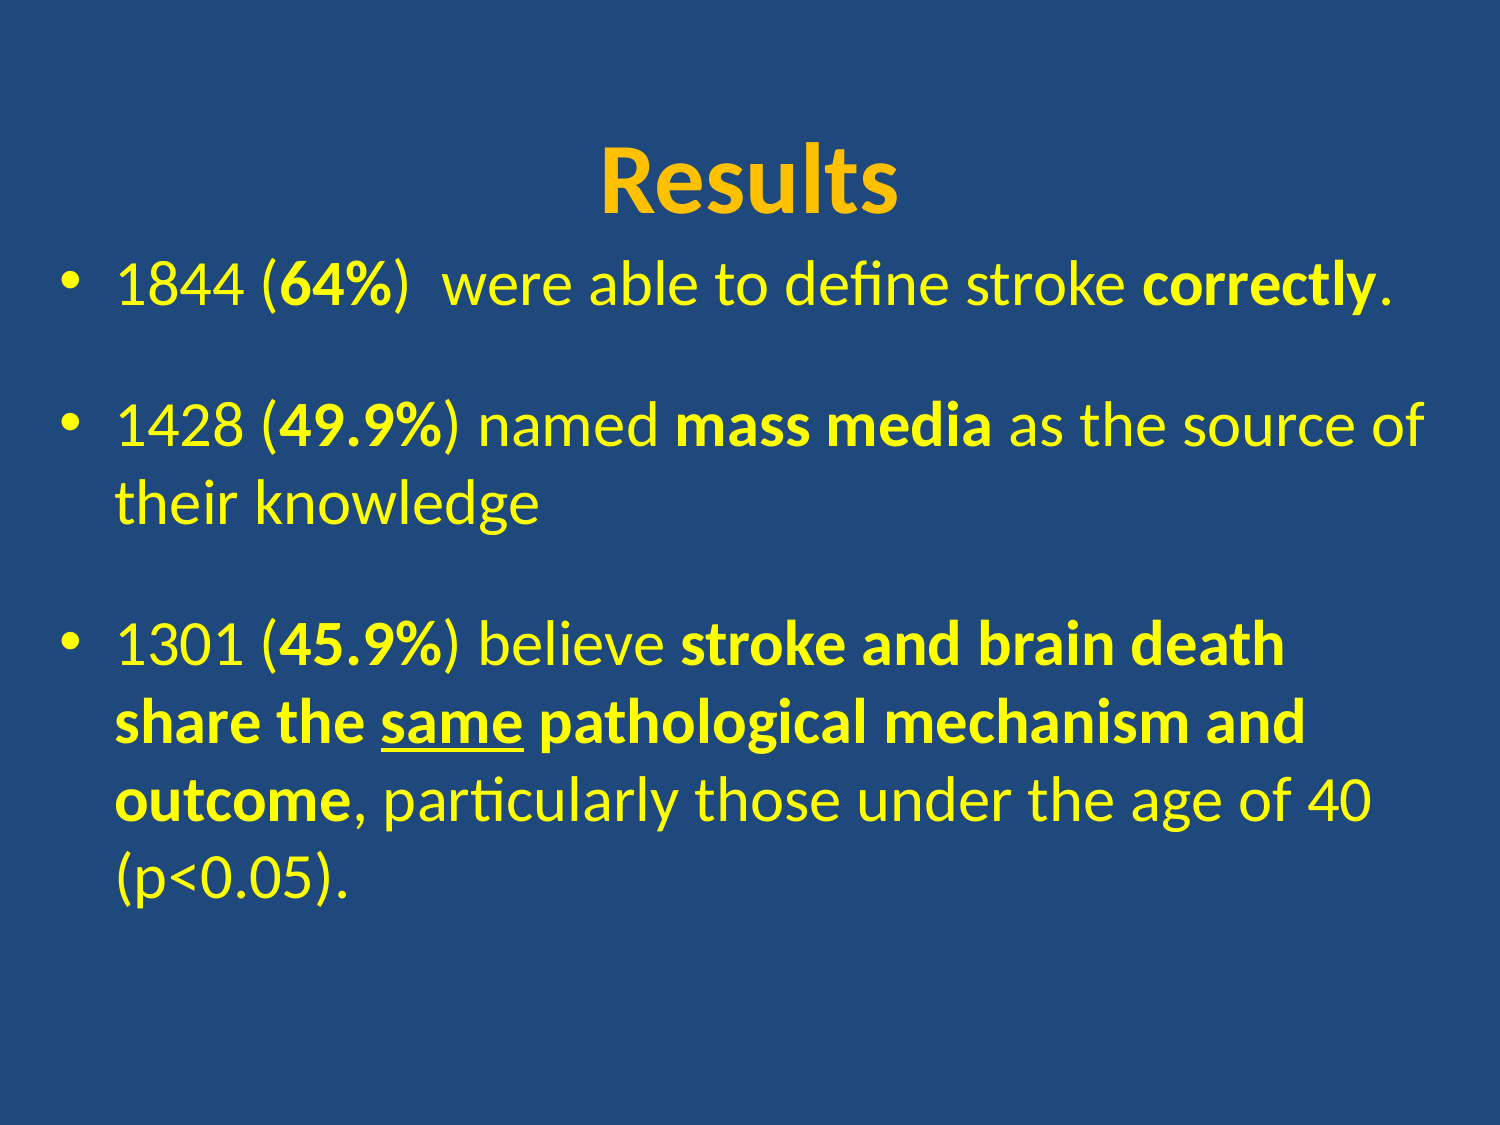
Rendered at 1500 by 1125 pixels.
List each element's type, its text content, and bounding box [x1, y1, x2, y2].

title Results [146, 105, 1354, 232]
list 1844 (64%) were able to define stroke correctly. 1428 (49.9%) named mass media as the source of their knowledge 1301 (45.9%) believe stroke and brain death share the same pathological mechanism and outcome, particularly those under the age of 40 (p<0.05). [0, 232, 1448, 989]
